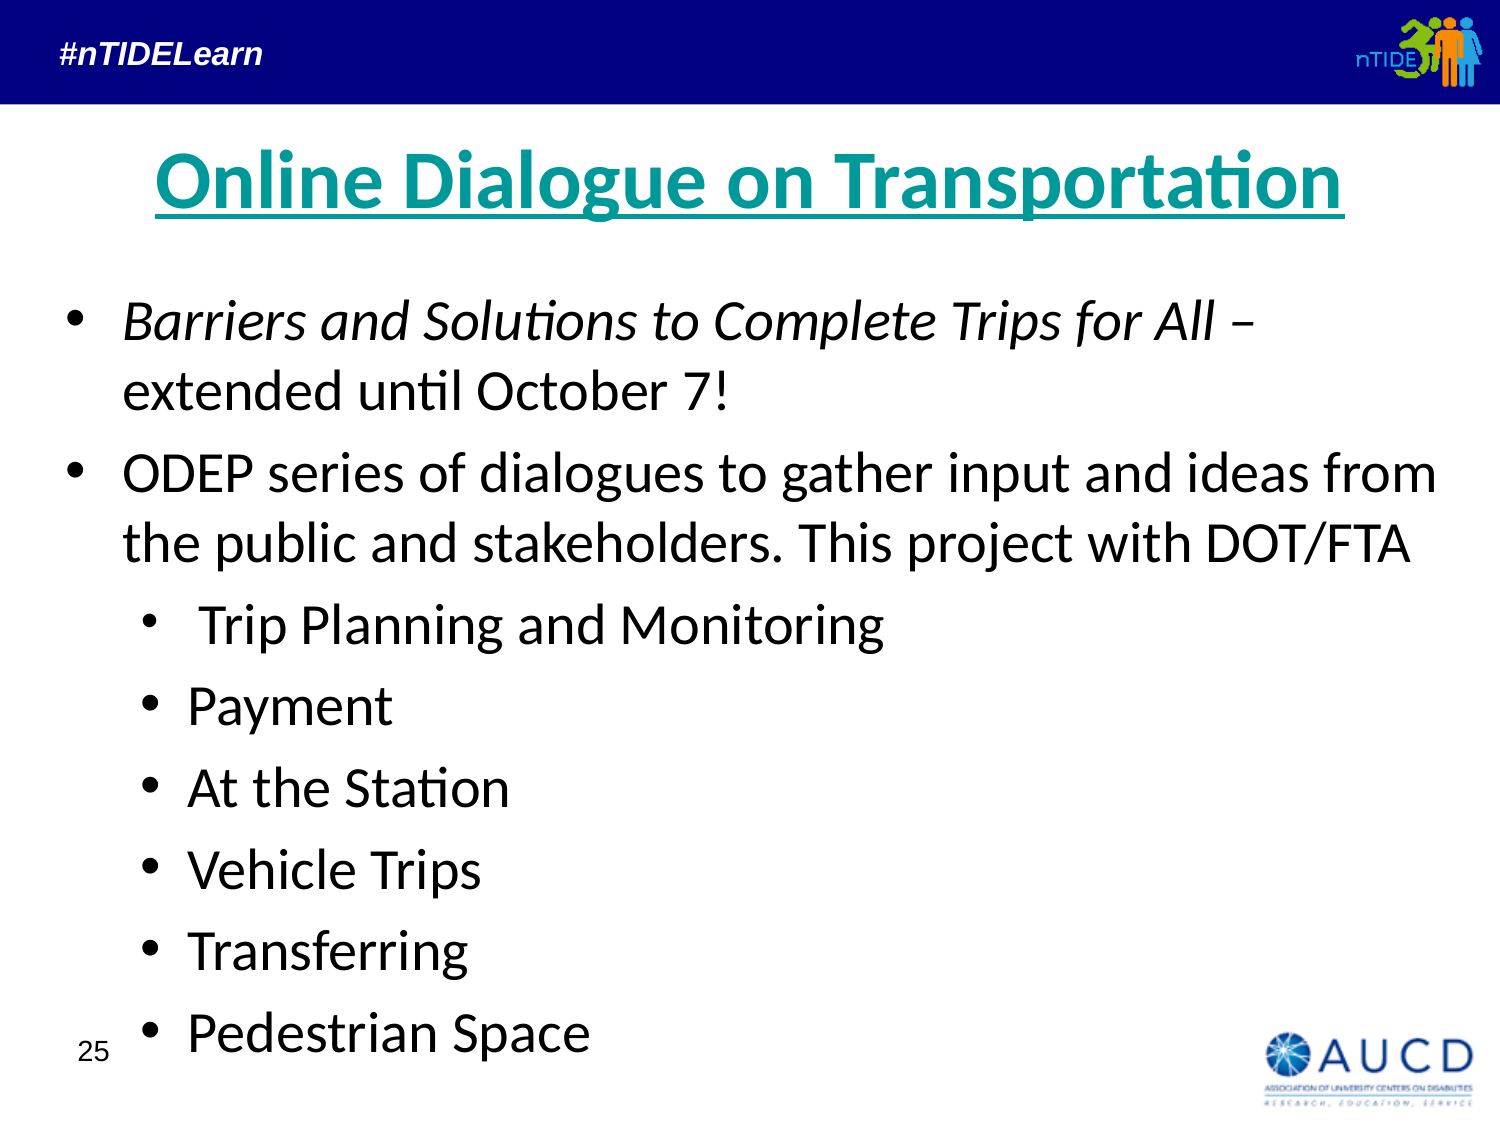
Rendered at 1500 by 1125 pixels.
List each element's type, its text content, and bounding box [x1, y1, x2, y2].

text_box [0, 0, 1500, 105]
text_box #nTIDELearn [43, 24, 407, 80]
picture [1260, 1029, 1478, 1112]
picture [1336, 12, 1494, 93]
title Online Dialogue on Transportation [75, 117, 1425, 274]
list Barriers and Solutions to Complete Trips for All – extended until October 7! ODEP series of dialogues to gather input and ideas from the public and stakeholders. This project with DOT/FTA Trip Planning and Monitoring Payment At the Station Vehicle Trips Transferring Pedestrian Space [50, 274, 1467, 1070]
slide_number 25 [24, 1024, 126, 1104]
